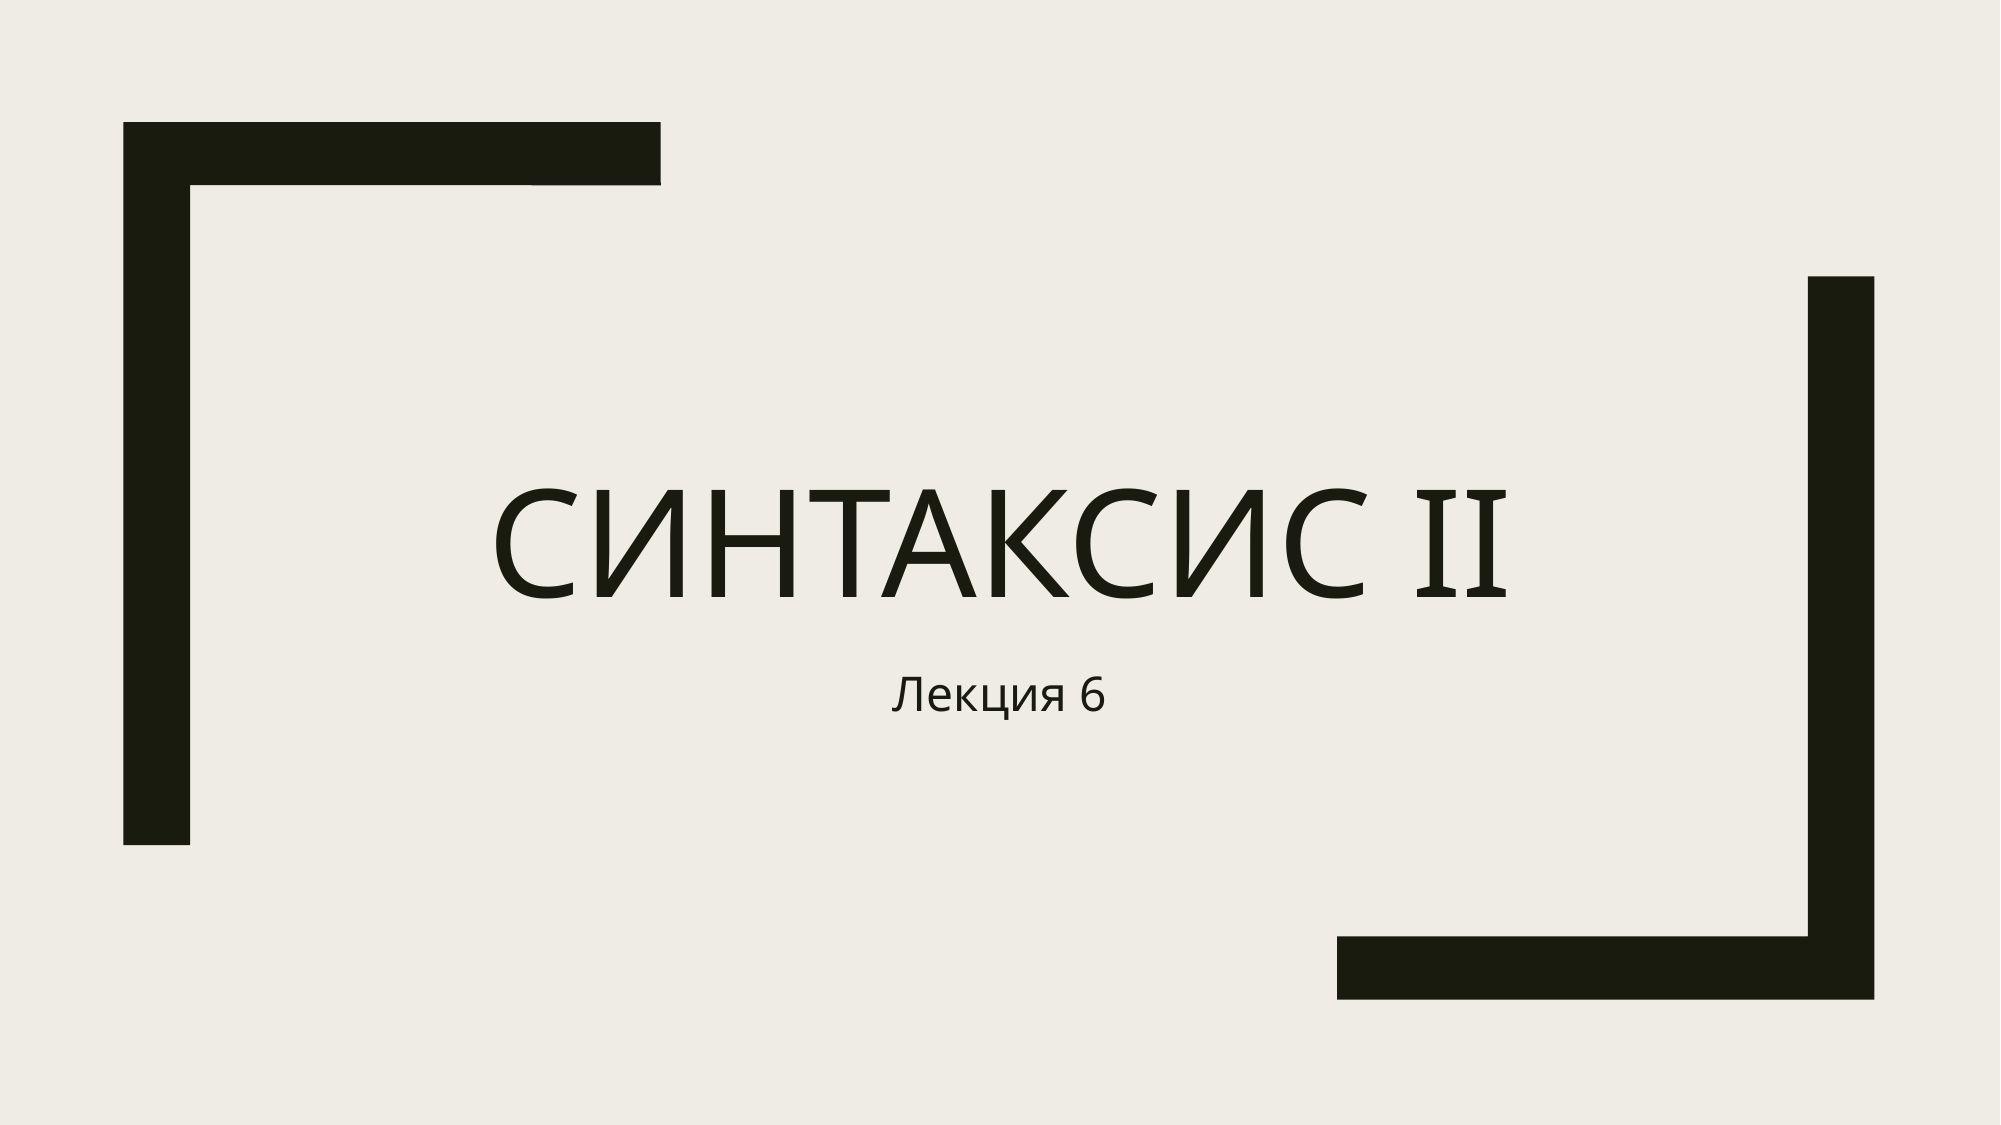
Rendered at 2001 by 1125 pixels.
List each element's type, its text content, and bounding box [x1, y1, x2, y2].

title Синтаксис II [314, 293, 1686, 638]
subtitle Лекция 6 [439, 649, 1561, 828]
